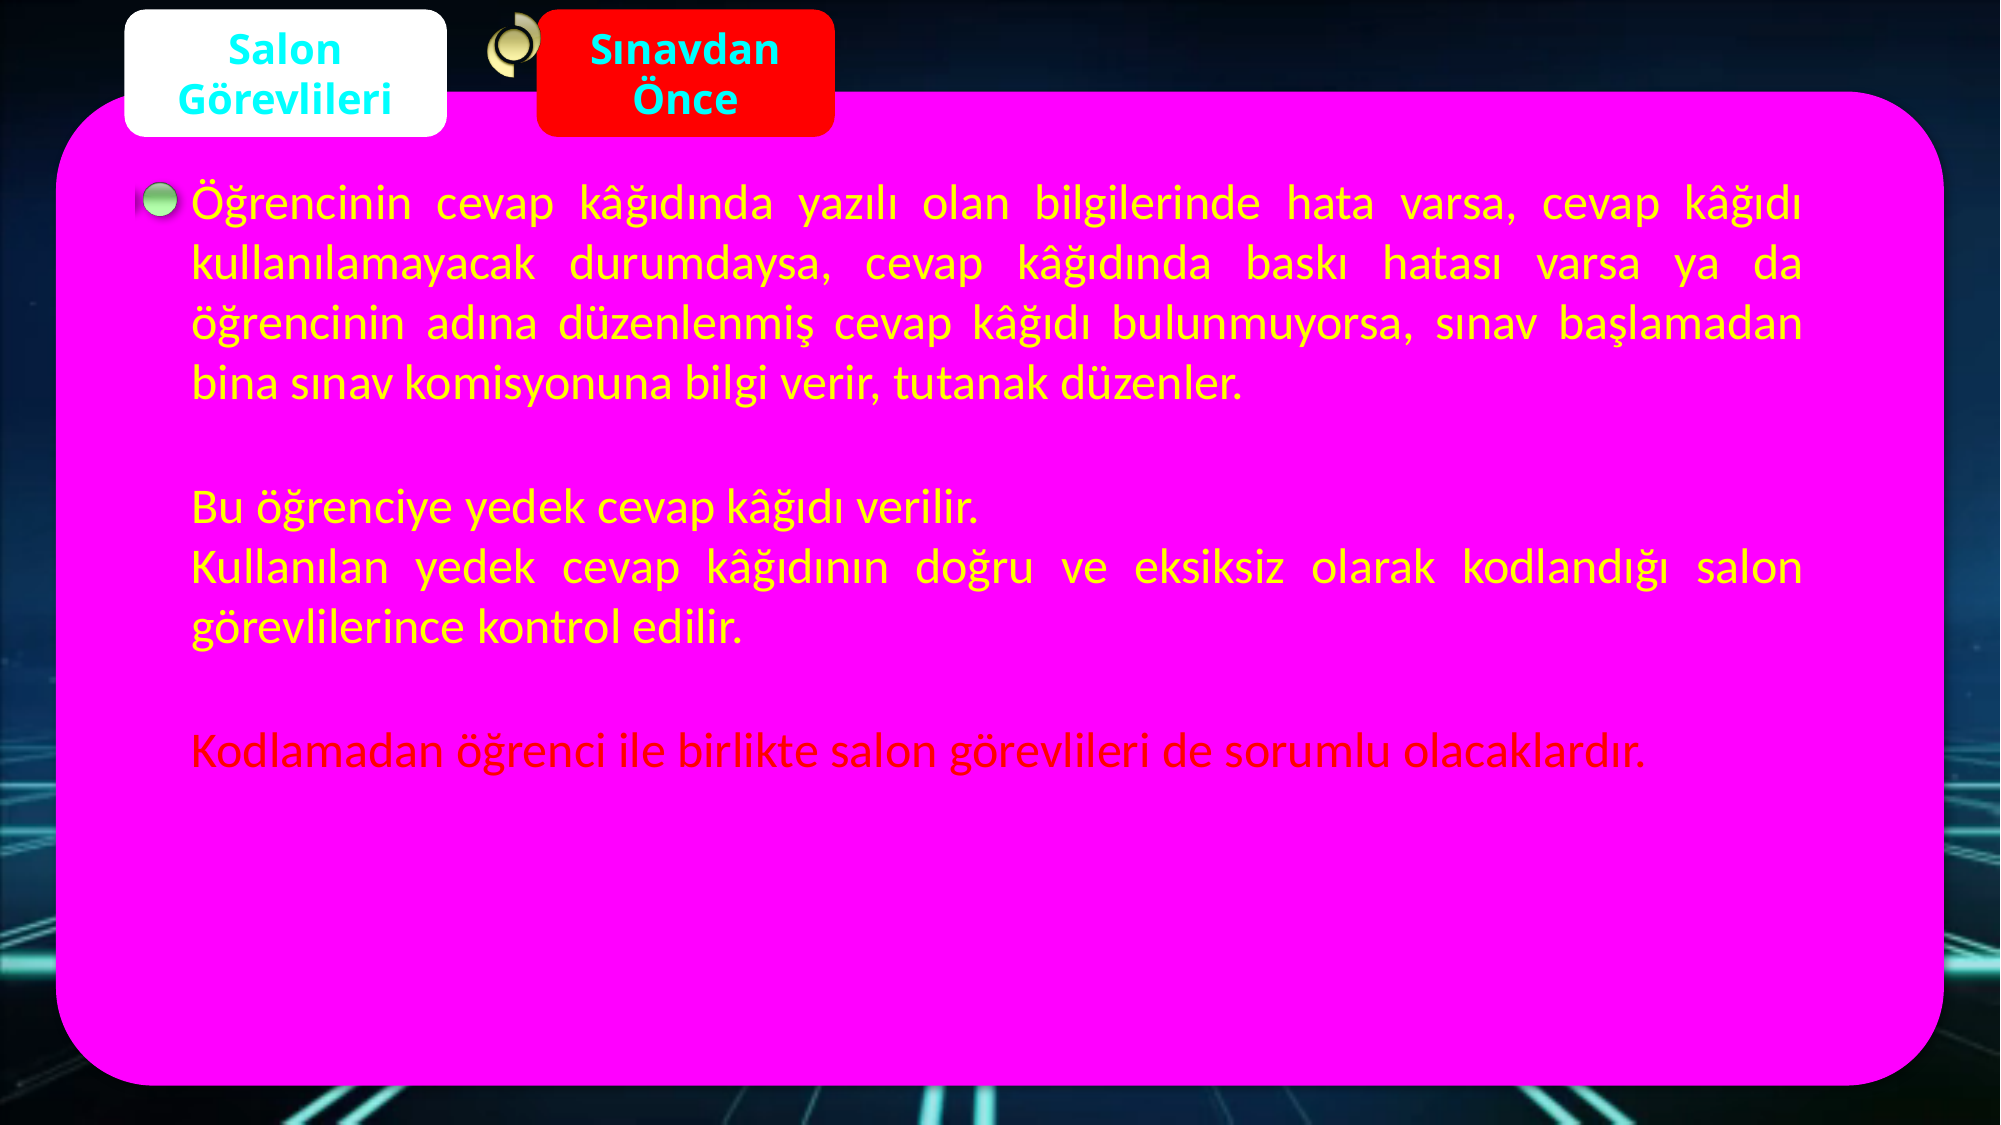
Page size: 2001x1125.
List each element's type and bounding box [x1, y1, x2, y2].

picture [138, 178, 179, 219]
picture [482, 11, 545, 80]
text_box [0, 0, 2000, 1125]
